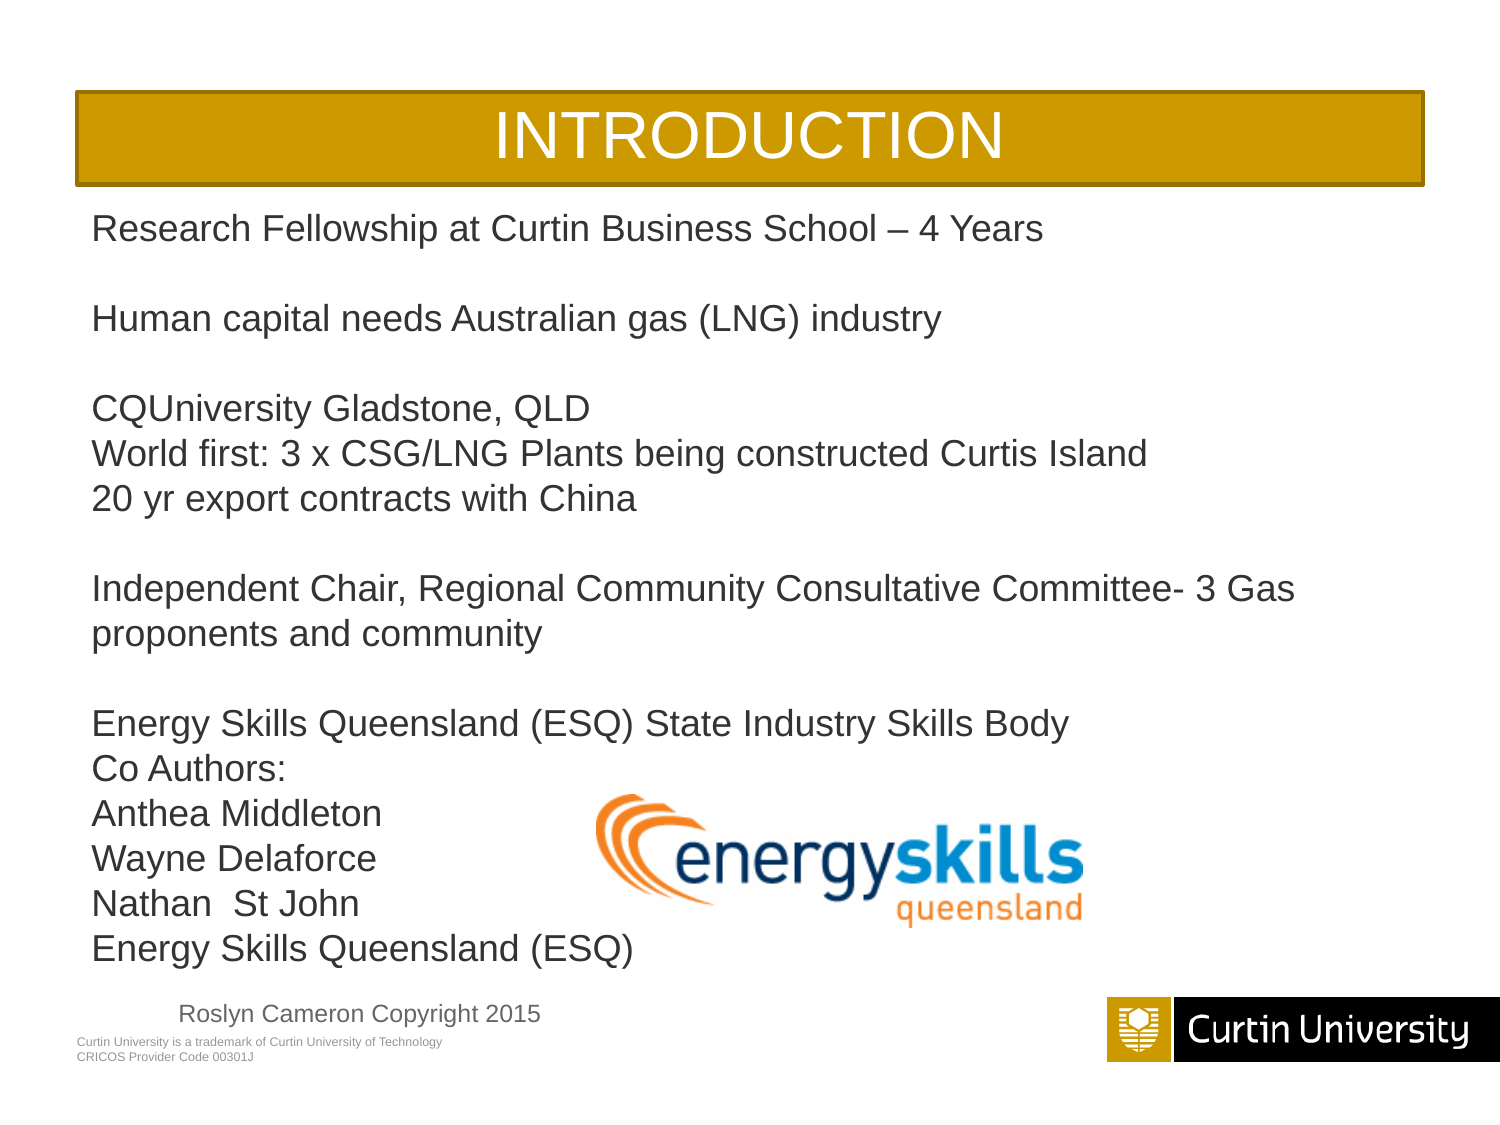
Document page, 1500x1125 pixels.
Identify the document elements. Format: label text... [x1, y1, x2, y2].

footer Roslyn Cameron Copyright 2015 [76, 1021, 644, 1033]
picture [0, 0, 1500, 1125]
text_box Research Fellowship at Curtin Business School – 4 Years Human capital needs Australian gas (LNG) industry CQUniversity Gladstone, QLD World first: 3 x CSG/LNG Plants being constructed Curtis Island 20 yr export contracts with China Independent Chair, Regional Community Consultative Committee- 3 Gas proponents and community Energy Skills Queensland (ESQ) State Industry Skills Body Co Authors: Anthea Middleton Wayne Delaforce Nathan St John Energy Skills Queensland (ESQ) [76, 196, 1424, 1021]
title INTRODUCTION [75, 90, 1425, 187]
